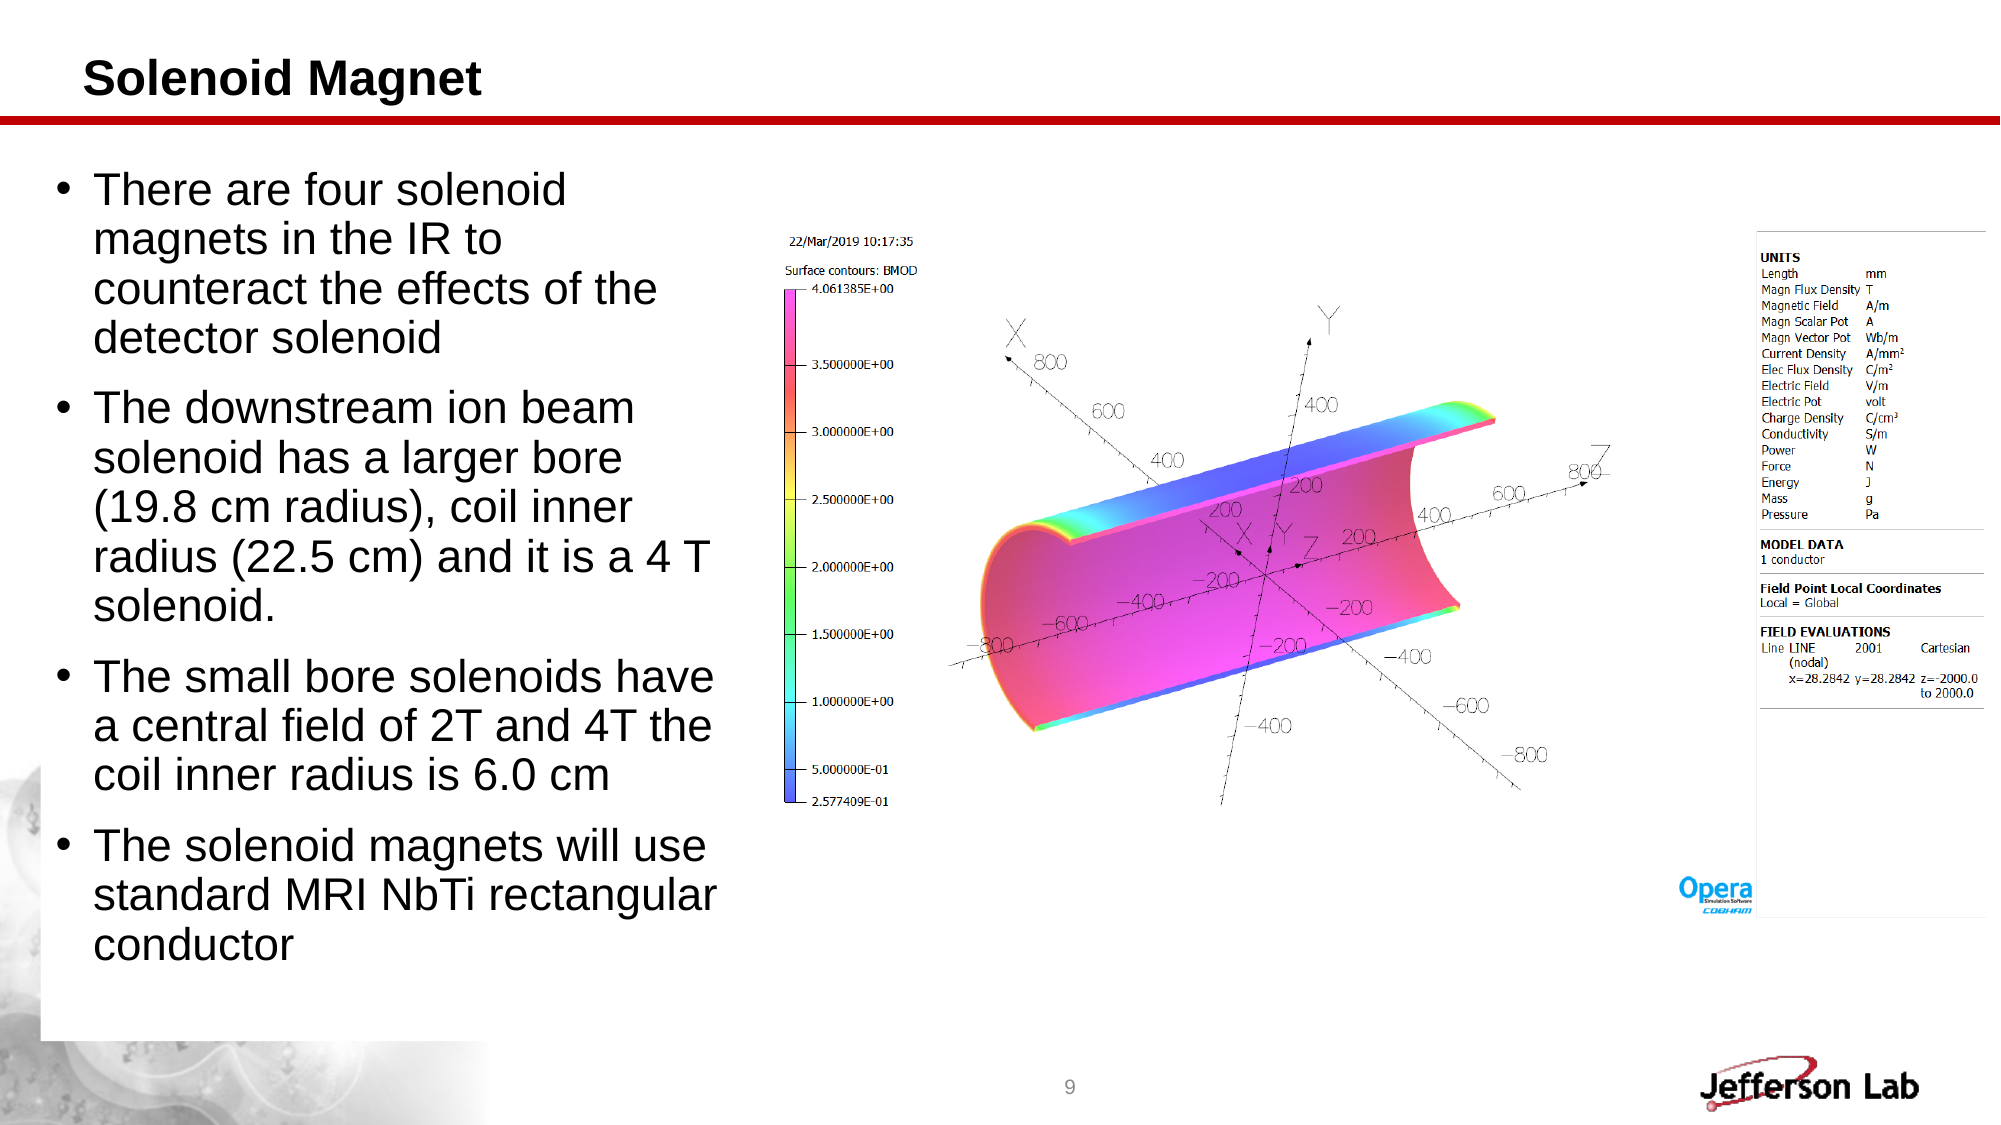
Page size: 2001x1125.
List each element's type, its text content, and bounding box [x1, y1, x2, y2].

picture [1698, 1047, 1933, 1124]
list There are four solenoid magnets in the IR to counteract the effects of the detector solenoid The downstream ion beam solenoid has a larger bore (19.8 cm radius), coil inner radius (22.5 cm) and it is a 4 T solenoid. The small bore solenoids have a central field of 2T and 4T the coil inner radius is 6.0 cm The solenoid magnets will use standard MRI NbTi rectangular conductor [40, 158, 740, 1042]
picture [773, 231, 1986, 918]
title Solenoid Magnet [67, 39, 1919, 120]
picture [0, 694, 503, 1125]
slide_number 9 [1011, 1060, 1129, 1111]
